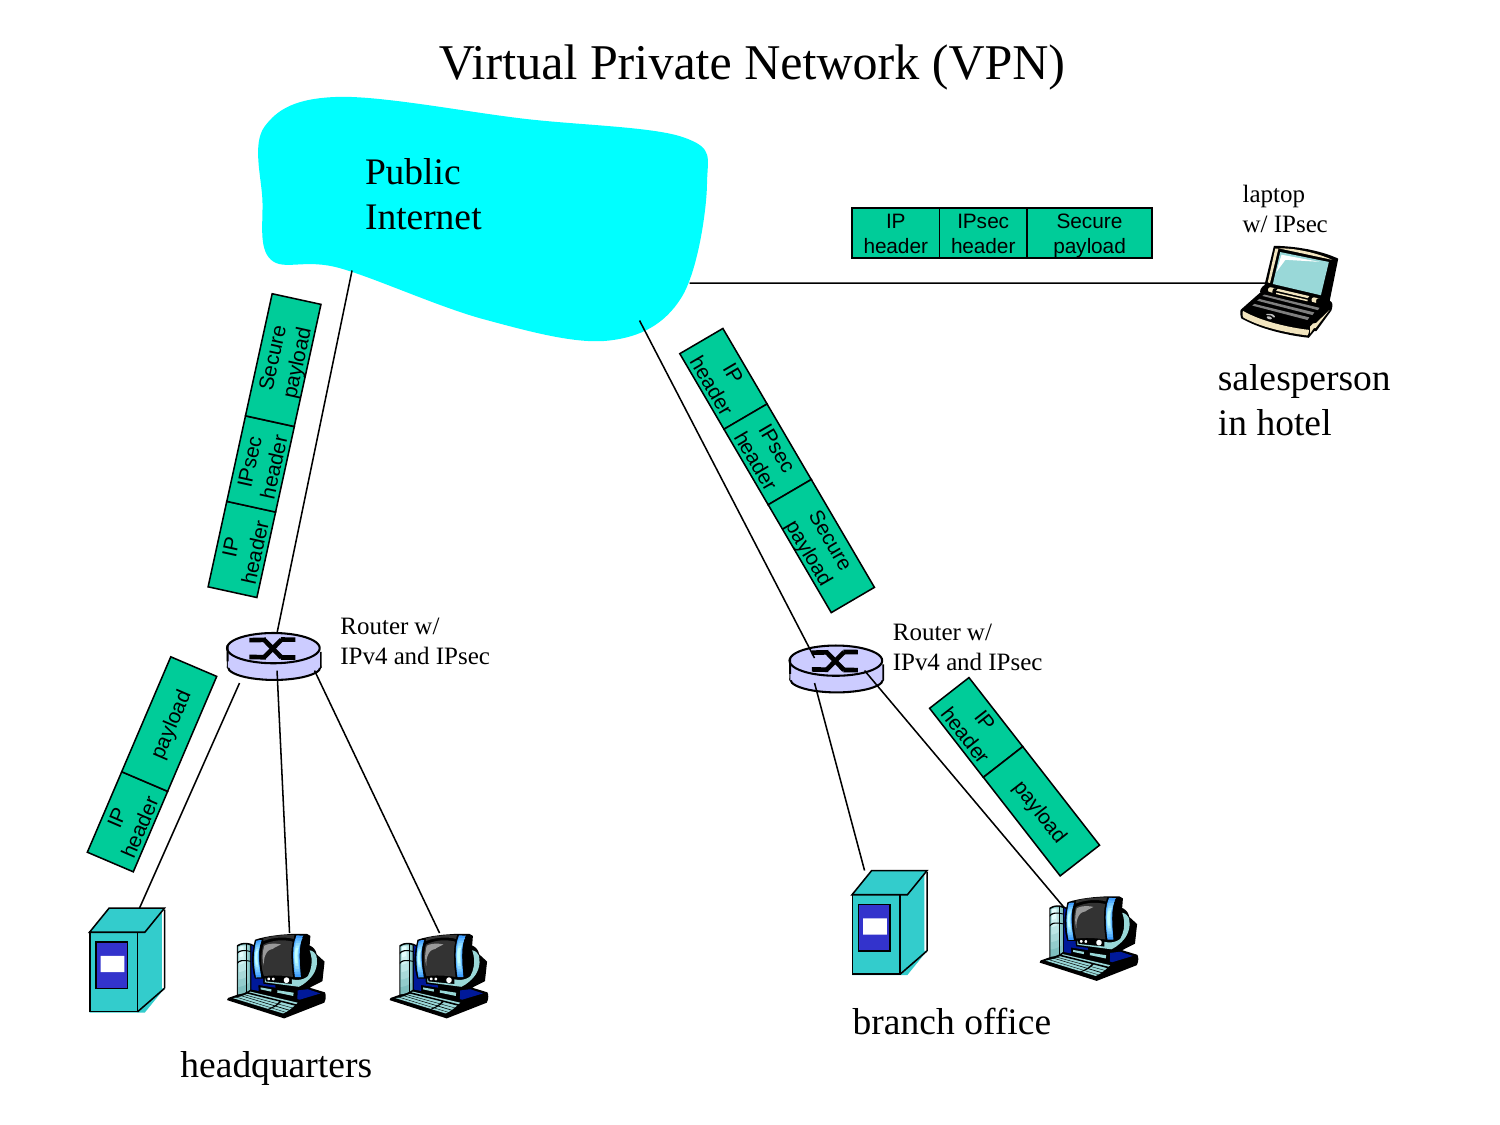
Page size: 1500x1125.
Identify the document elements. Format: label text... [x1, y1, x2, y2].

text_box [89, 95, 1408, 1094]
text_box Virtual Private Network (VPN) [423, 22, 1081, 93]
